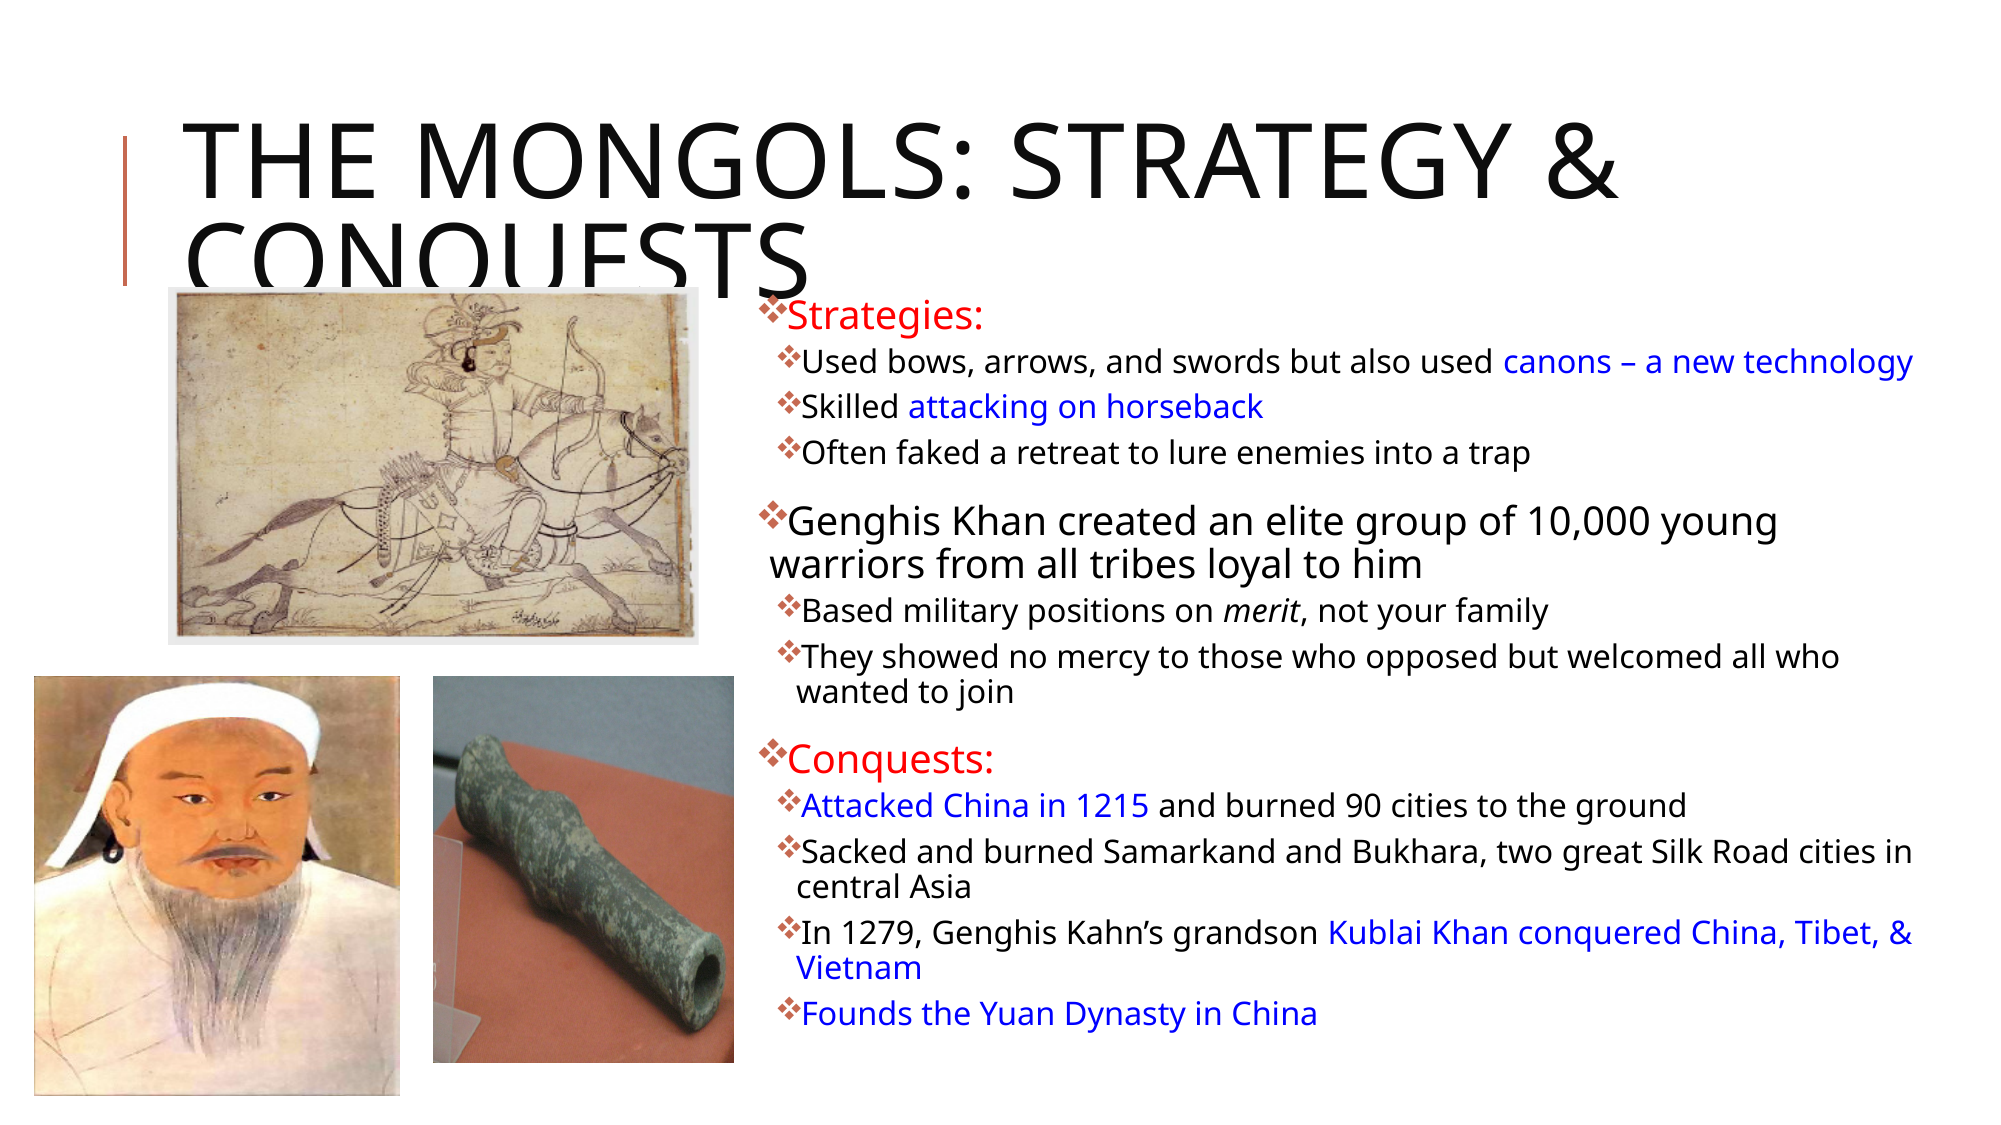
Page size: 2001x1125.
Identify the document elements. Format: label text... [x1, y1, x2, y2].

picture [34, 675, 400, 1096]
title The Mongols: Strategy & Conquests [168, 96, 1763, 342]
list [167, 286, 699, 645]
list Strategies: Used bows, arrows, and swords but also used canons – a new technology Skilled attacking on horseback Often faked a retreat to lure enemies into a trap Genghis Khan created an elite group of 10,000 young warriors from all tribes loyal to him Based military positions on merit, not your family They showed no mercy to those who opposed but welcomed all who wanted to join Conquests: Attacked China in 1215 and burned 90 cities to the ground Sacked and burned Samarkand and Bukhara, two great Silk Road cities in central Asia In 1279, Genghis Kahn’s grandson Kublai Khan conquered China, Tibet, & Vietnam Founds the Yuan Dynasty in China [747, 287, 1934, 1063]
picture [433, 675, 734, 1063]
